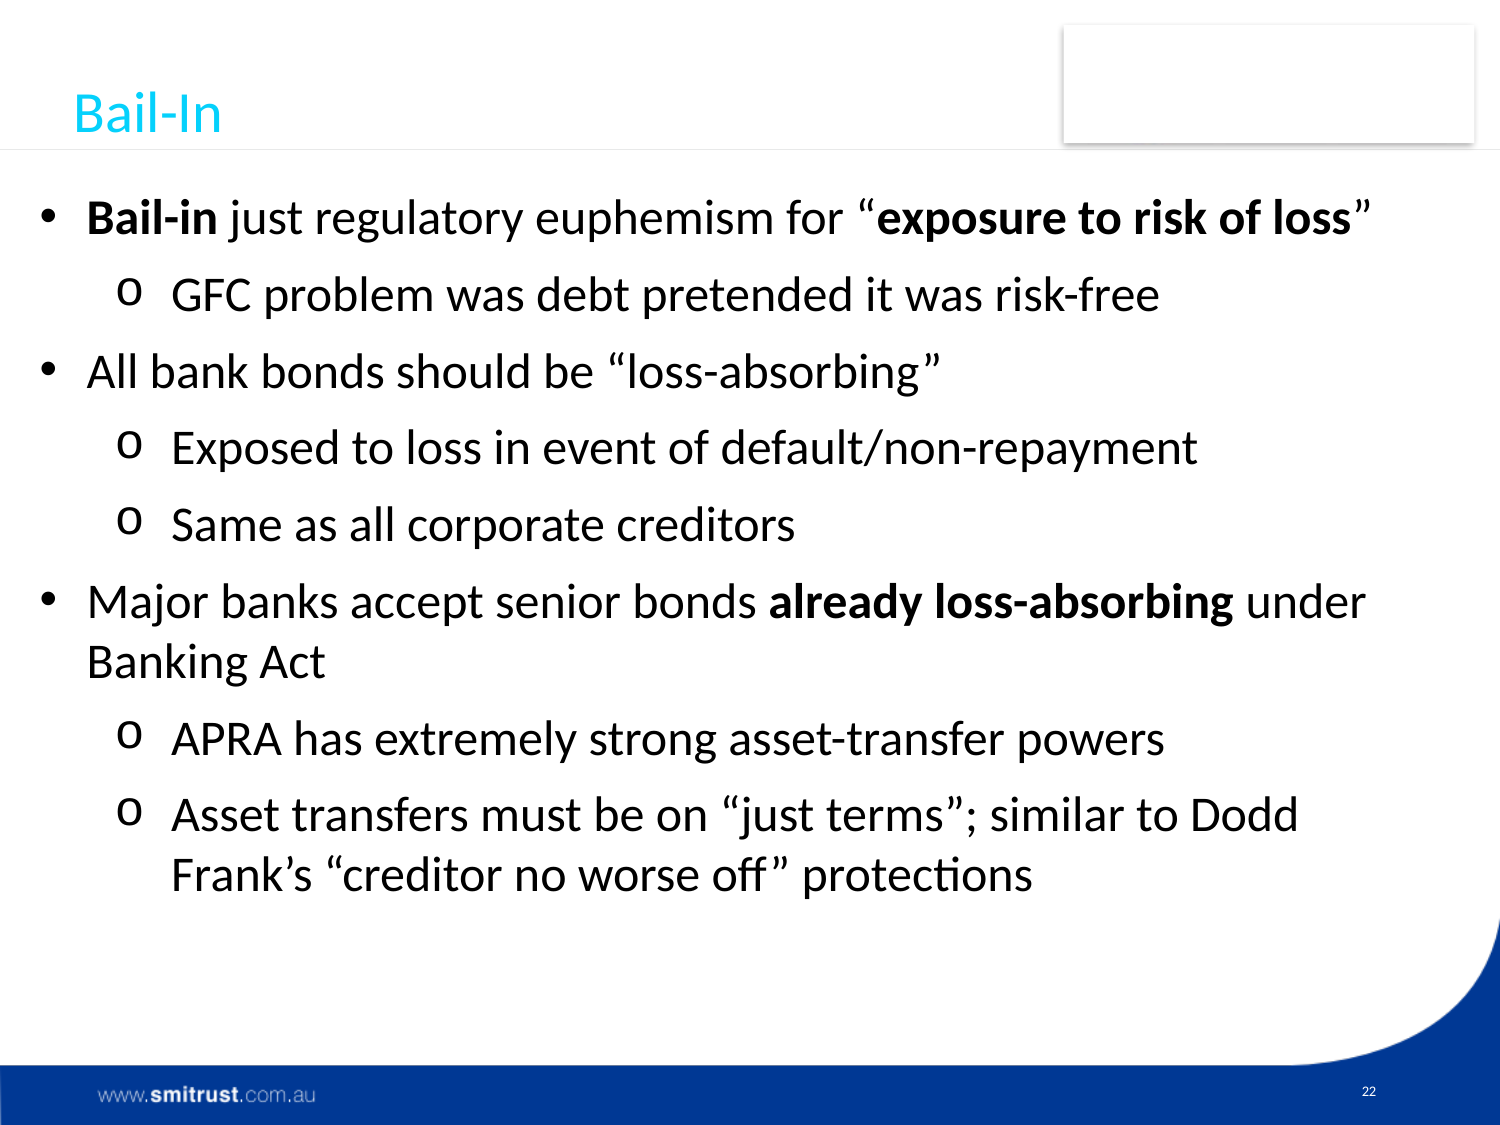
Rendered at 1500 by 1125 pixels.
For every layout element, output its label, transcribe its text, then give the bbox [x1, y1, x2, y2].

title Bail-In [59, 67, 1447, 149]
text_box Bail-in just regulatory euphemism for “exposure to risk of loss” GFC problem was debt pretended it was risk-free All bank bonds should be “loss-absorbing” Exposed to loss in event of default/non-repayment Same as all corporate creditors Major banks accept senior bonds already loss-absorbing under Banking Act APRA has extremely strong asset-transfer powers Asset transfers must be on “just terms”; similar to Dodd Frank’s “creditor no worse off” protections [24, 177, 1423, 1125]
